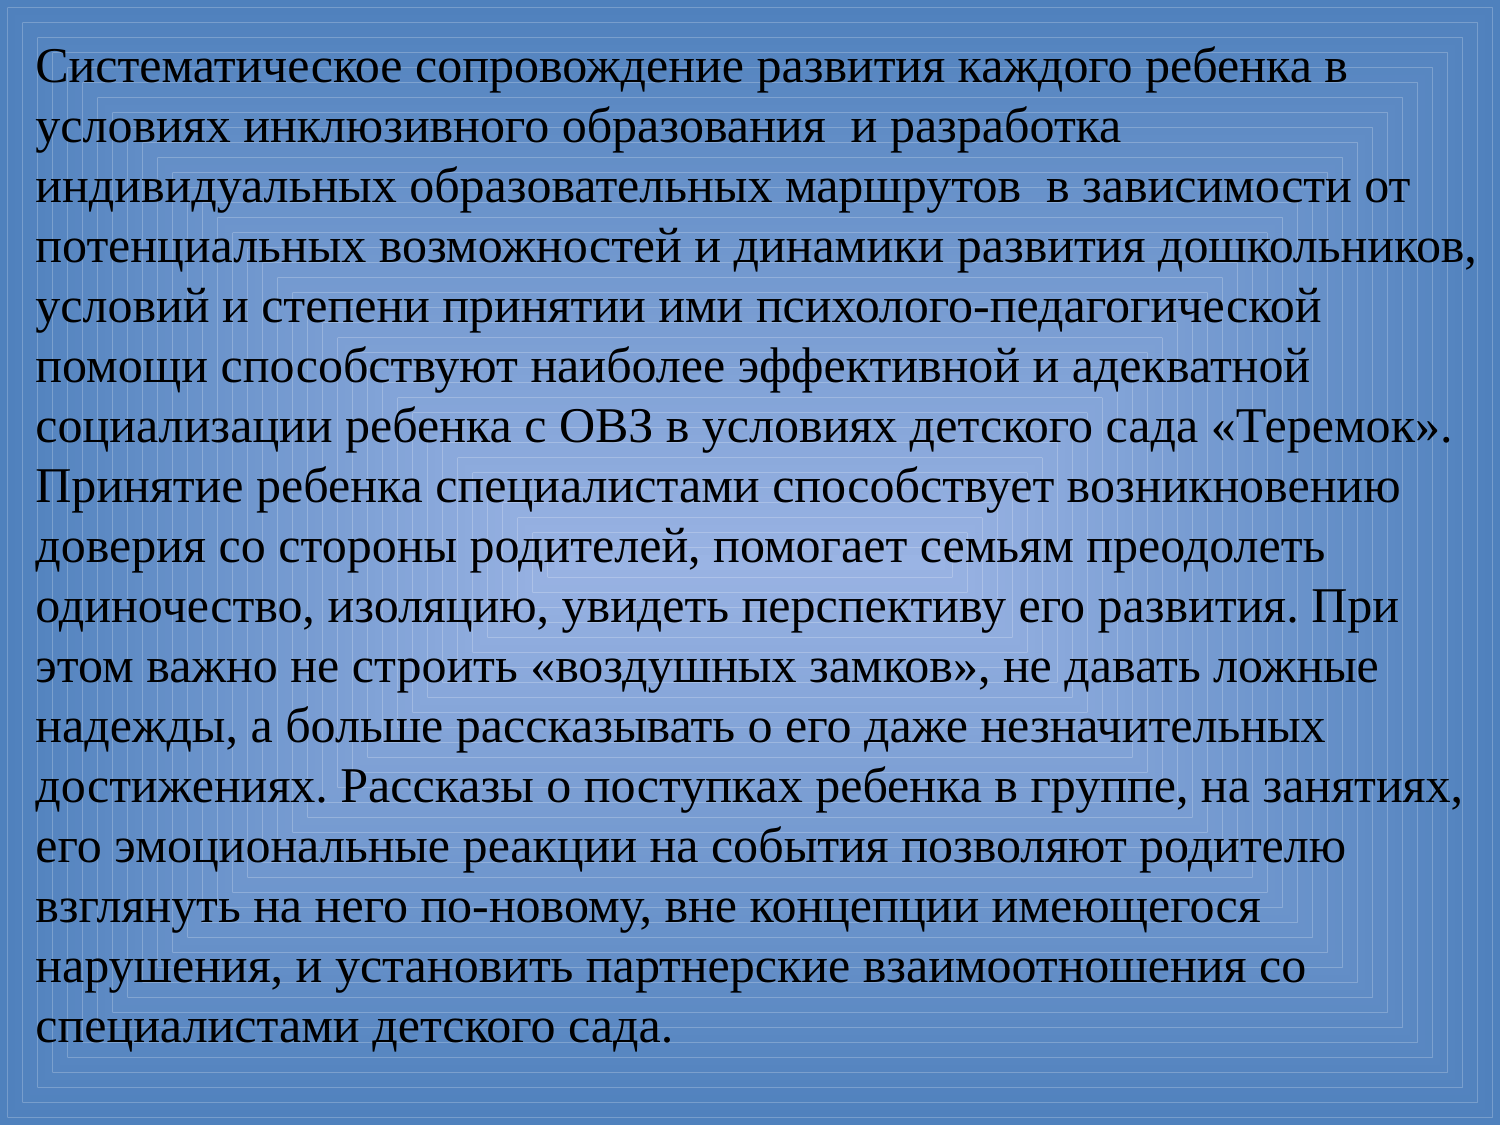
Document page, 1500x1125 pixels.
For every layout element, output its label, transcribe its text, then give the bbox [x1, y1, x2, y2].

list Систематическое сопровождение развития каждого ребенка в условиях инклюзивного образования и разработка индивидуальных образовательных маршрутов в зависимости от потенциальных возможностей и динамики развития дошкольников, условий и степени принятии ими психолого-педагогической помощи способствуют наиболее эффективной и адекватной социализации ребенка с ОВЗ в условиях детского сада «Теремок». Принятие ребенка специалистами способствует возникновению доверия со стороны родителей, помогает семьям преодолеть одиночество, изоляцию, увидеть перспективу его развития. При этом важно не строить «воздушных замков», не давать ложные надежды, а больше рассказывать о его даже незначительных достижениях. Рассказы о поступках ребенка в группе, на занятиях, его эмоциональные реакции на события позволяют родителю взглянуть на него по-новому, вне концепции имеющегося нарушения, и установить партнерские взаимоотношения со специалистами детского сада. [20, 24, 1500, 1083]
